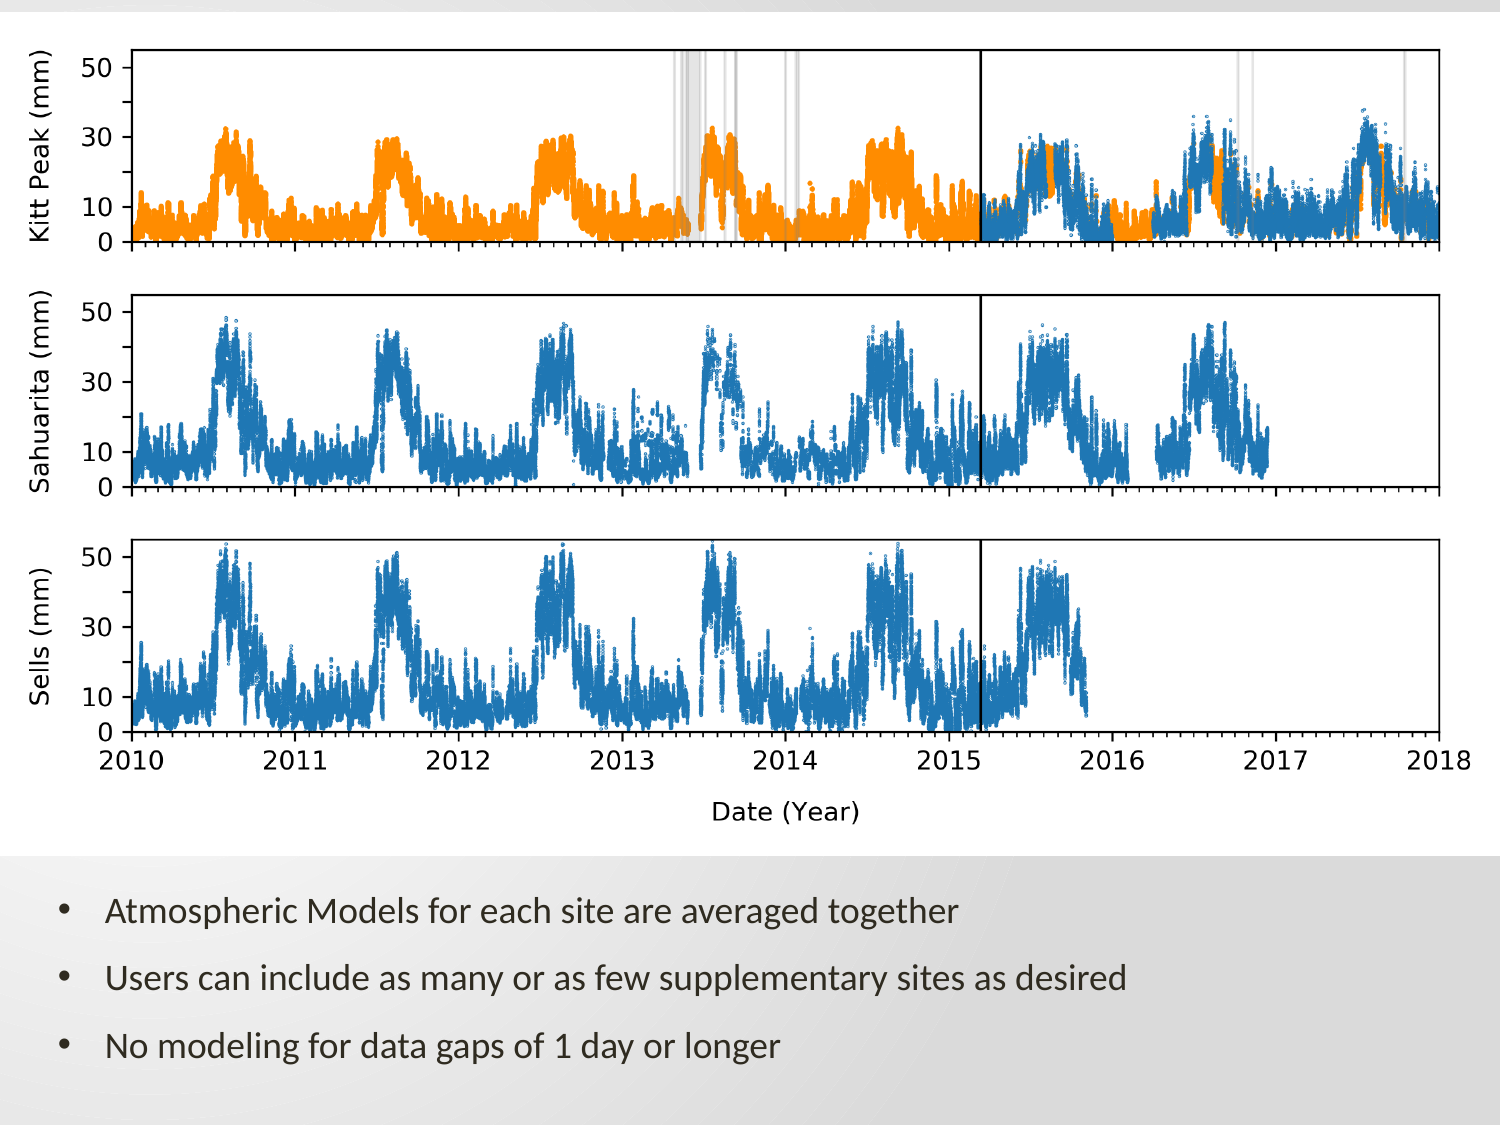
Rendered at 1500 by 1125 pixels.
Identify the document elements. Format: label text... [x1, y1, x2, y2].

text_box Atmospheric Models for each site are averaged together Users can include as many or as few supplementary sites as desired No modeling for data gaps of 1 day or longer [43, 864, 1144, 1074]
picture [0, 11, 1500, 857]
